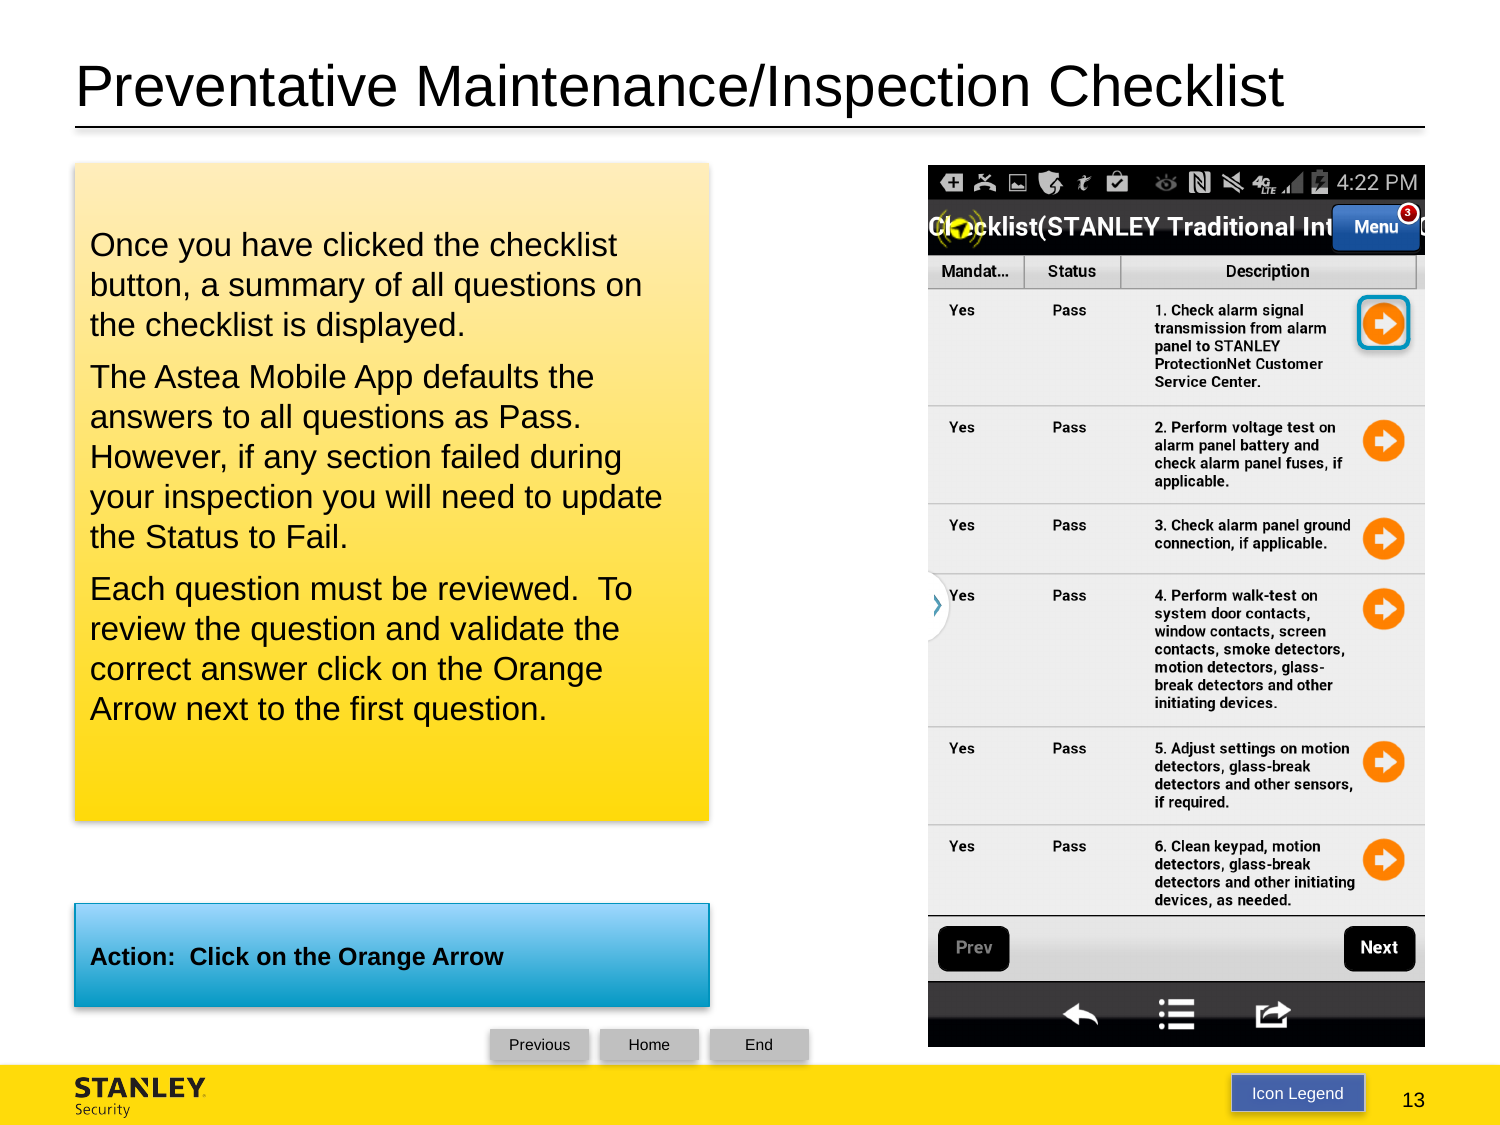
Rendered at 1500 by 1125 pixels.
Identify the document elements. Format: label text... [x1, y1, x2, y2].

text_box Home [600, 1029, 699, 1060]
picture [75, 1077, 206, 1118]
text_box Previous [490, 1029, 589, 1060]
text_box Action: Click on the Orange Arrow [74, 903, 710, 1007]
text_box Icon Legend [1231, 1073, 1366, 1112]
text_box End [710, 1029, 809, 1060]
text_box Once you have clicked the checklist button, a summary of all questions on the checklist is displayed. The Astea Mobile App defaults the answers to all questions as Pass. However, if any section failed during your inspection you will need to update the Status to Fail. Each question must be reviewed. To review the question and validate the correct answer click on the Orange Arrow next to the first question. [75, 163, 709, 821]
slide_number 13 [1364, 1072, 1425, 1112]
title Preventative Maintenance/Inspection Checklist [75, 40, 1425, 126]
picture [928, 164, 1426, 1048]
